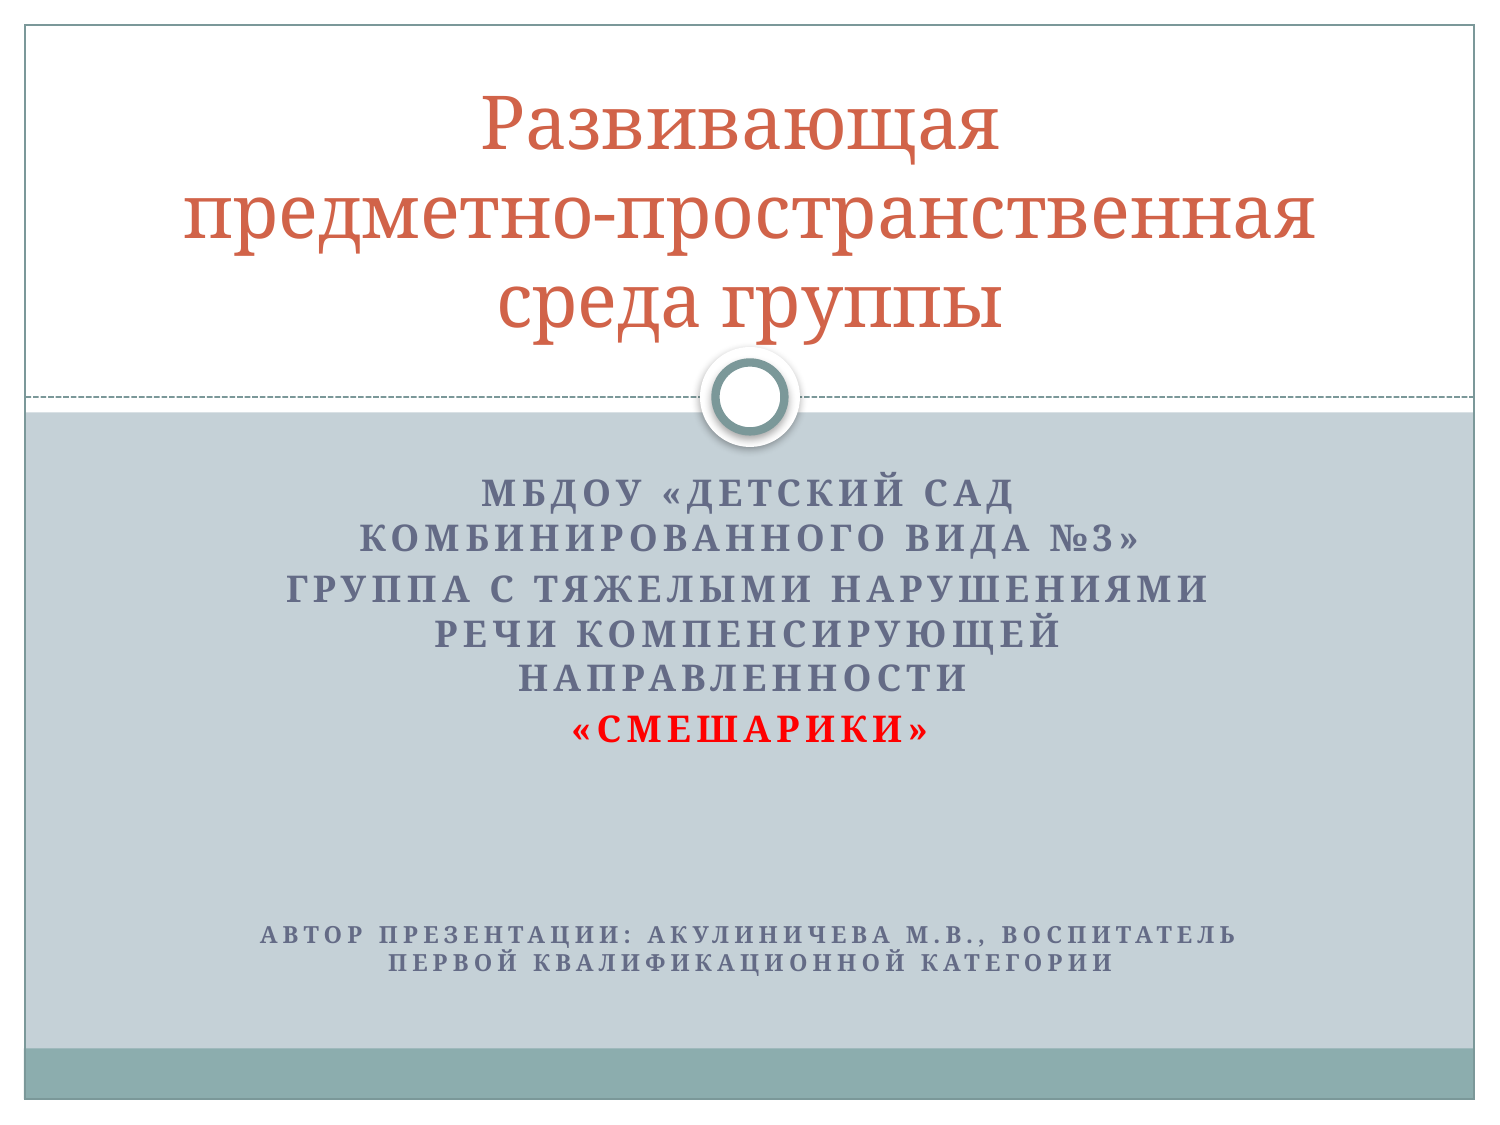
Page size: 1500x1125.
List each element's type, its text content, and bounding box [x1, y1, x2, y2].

subtitle МБДОУ «Детский сад комбинированного вида №3» Группа с тяжелыми нарушениями речи компенсирующей направленности «Смешарики» Автор презентации: акулиничева М.В., воспитатель первой квалификационной категории [225, 462, 1275, 985]
title Развивающая предметно-пространственная среда группы [112, 62, 1388, 350]
